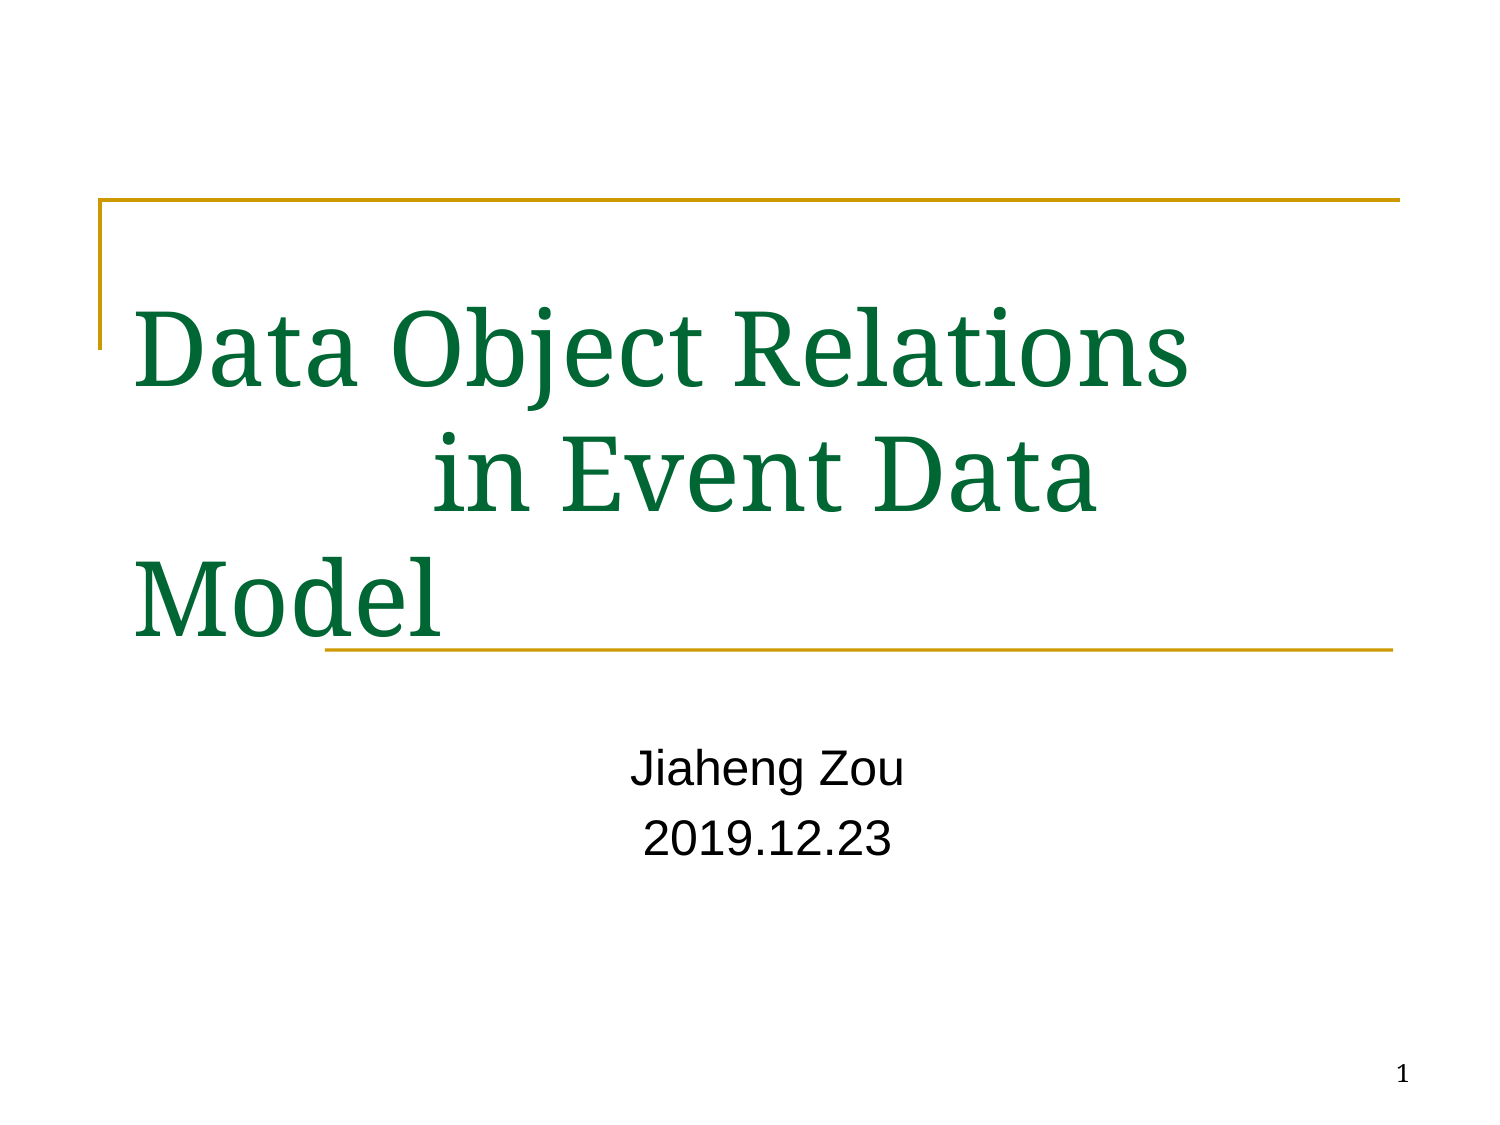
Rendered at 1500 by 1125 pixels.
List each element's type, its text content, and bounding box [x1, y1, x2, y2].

title Data Object Relations in Event Data Model [116, 274, 1419, 563]
slide_number 1 [1074, 1023, 1426, 1100]
subtitle Jiaheng Zou 2019.12.23 [234, 727, 1302, 938]
